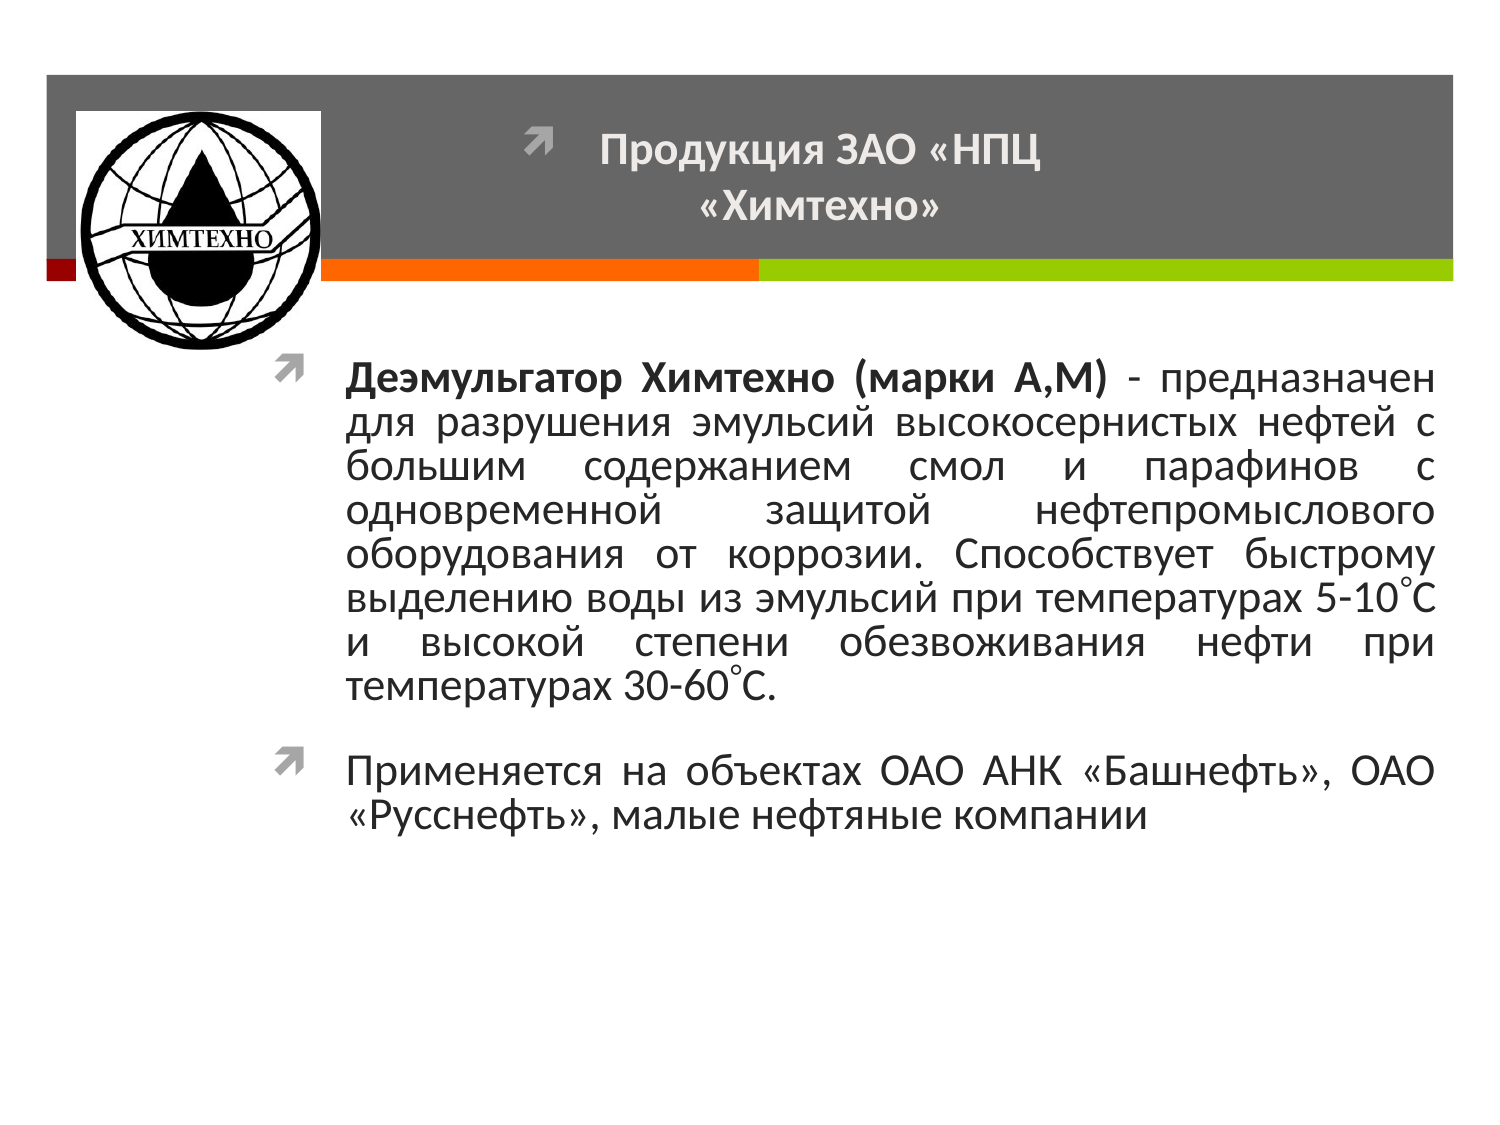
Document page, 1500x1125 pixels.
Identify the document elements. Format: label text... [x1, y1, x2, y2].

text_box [76, 110, 321, 351]
text_box Продукция ЗАО «НПЦ «Химтехно» [442, 111, 1130, 239]
list Деэмульгатор Химтехно (марки А,М) - предназначен для разрушения эмульсий высокосернистых нефтей с большим содержанием смол и парафинов с одновременной защитой нефтепромыслового оборудования от коррозии. Способствует быстрому выделению воды из эмульсий при температурах 5-10С и высокой степени обезвоживания нефти при температурах 30-60С. Применяется на объектах ОАО АНК «Башнефть», ОАО «Русснефть», малые нефтяные компании [255, 349, 1452, 999]
